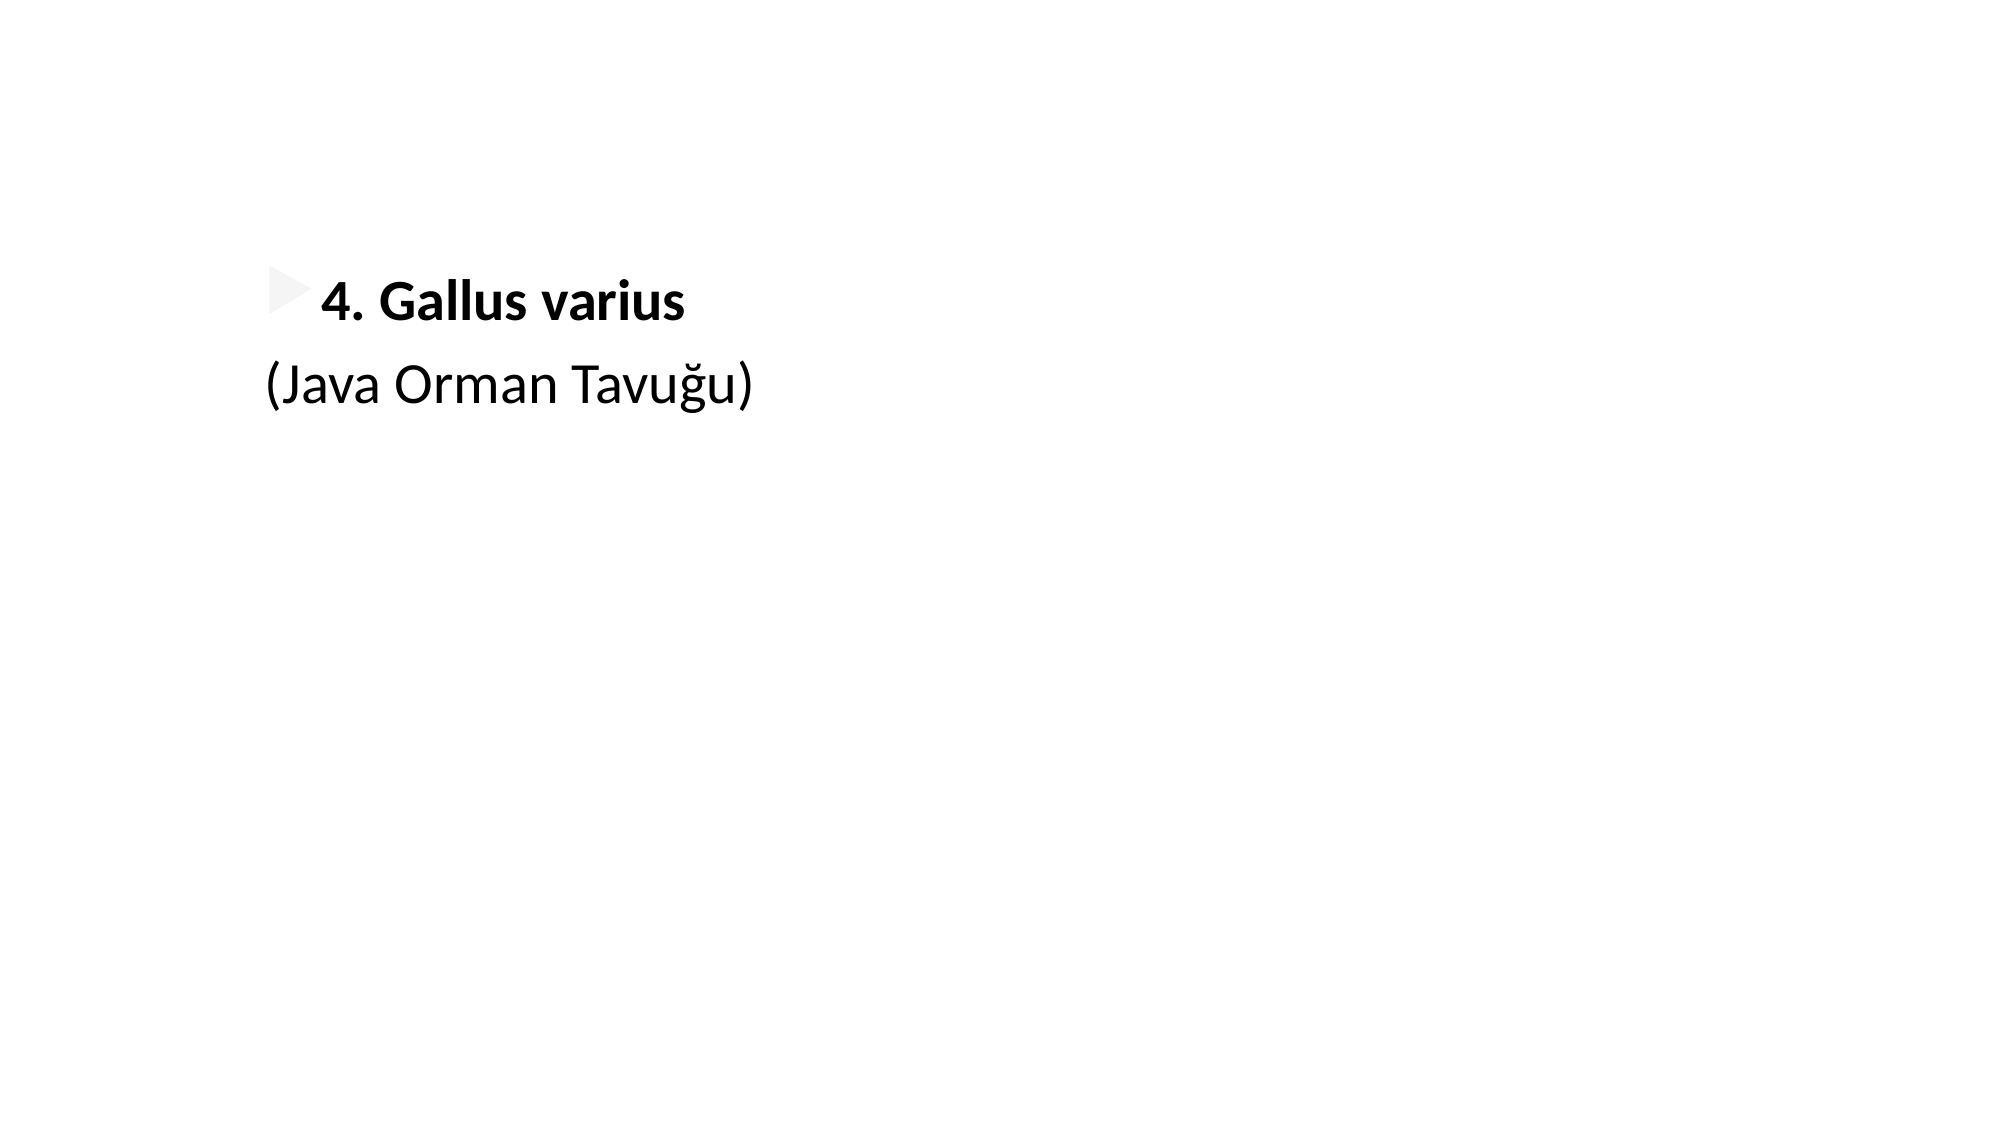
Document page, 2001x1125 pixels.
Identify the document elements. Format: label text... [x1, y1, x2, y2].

list 4. Gallus varius (Java Orman Tavuğu) [249, 262, 913, 1006]
